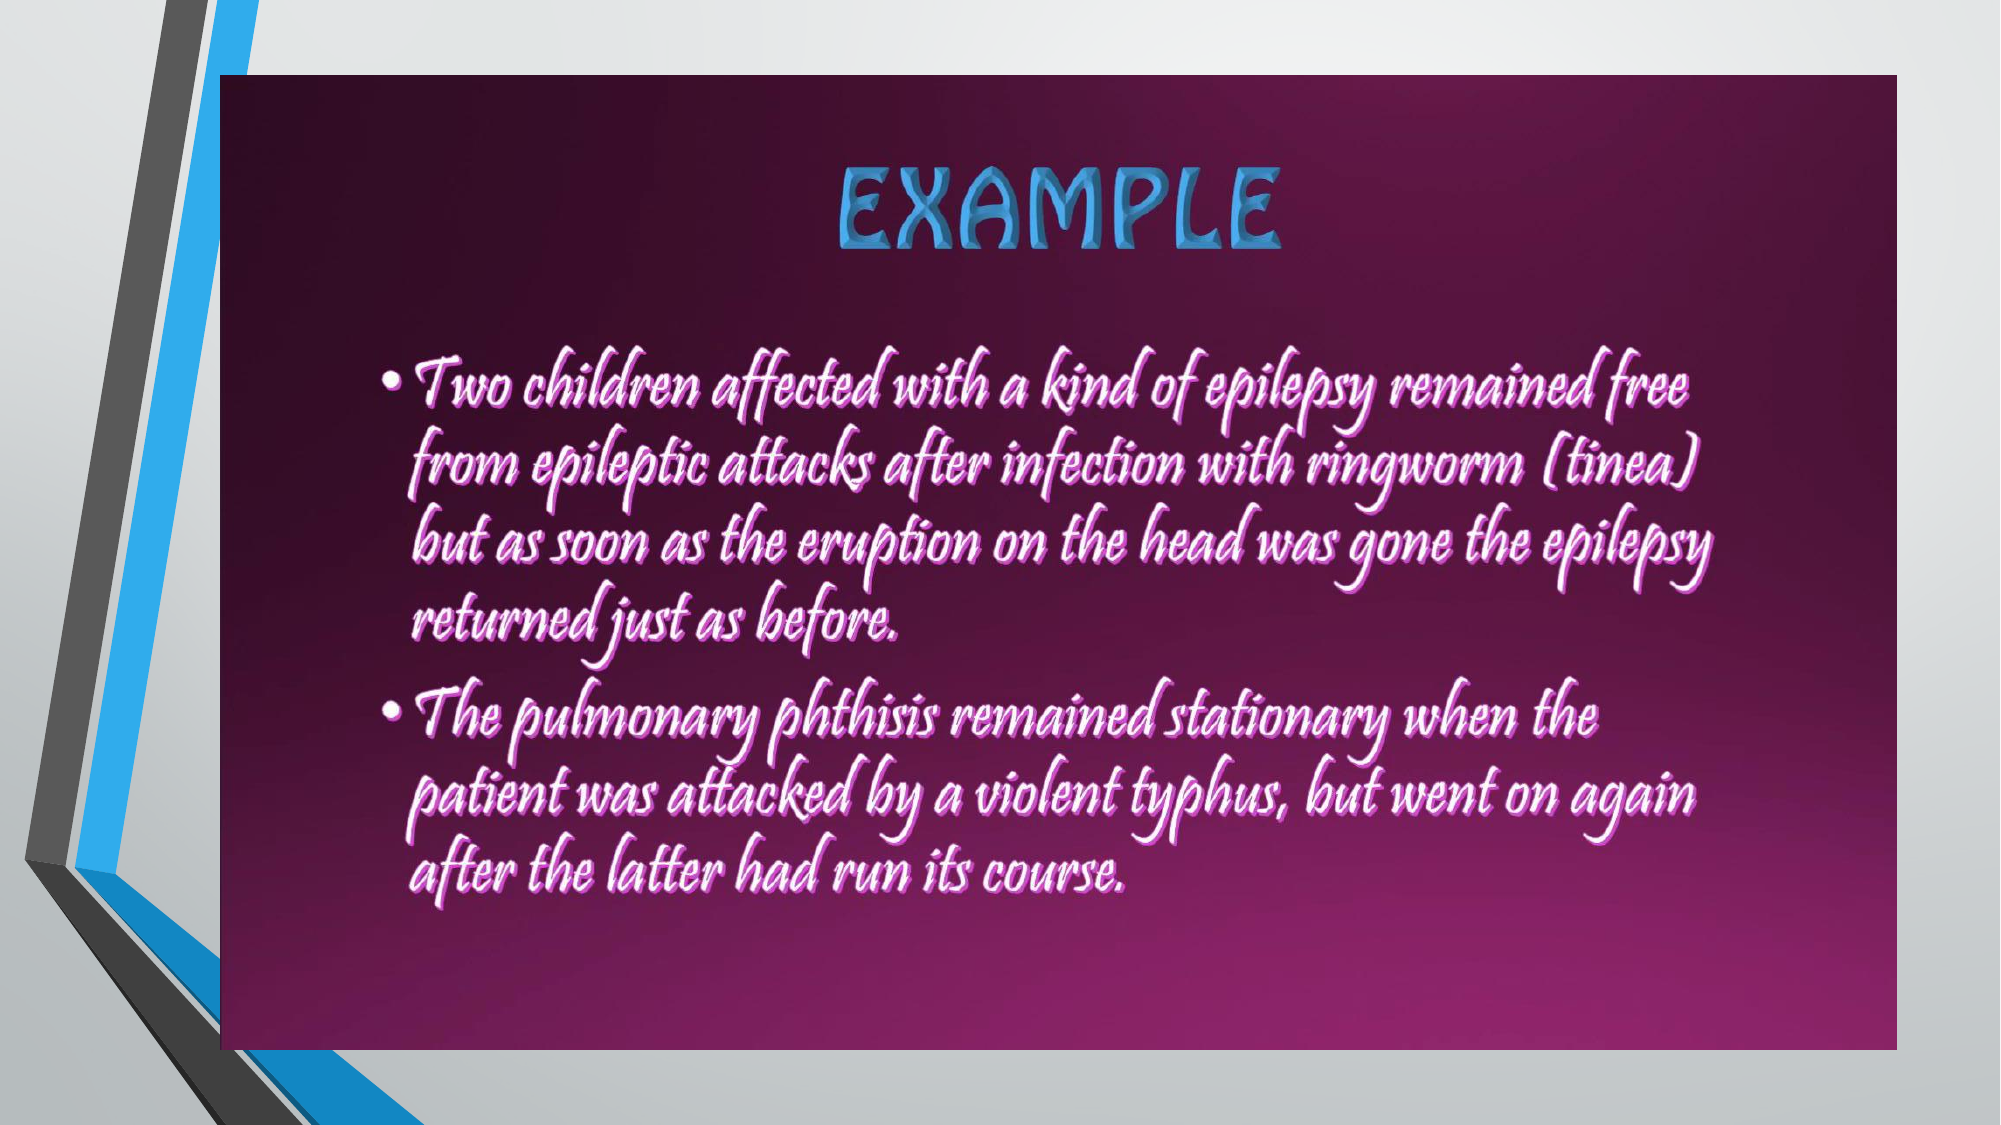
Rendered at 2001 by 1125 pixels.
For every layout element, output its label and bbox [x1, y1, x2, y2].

list [220, 74, 1898, 1050]
